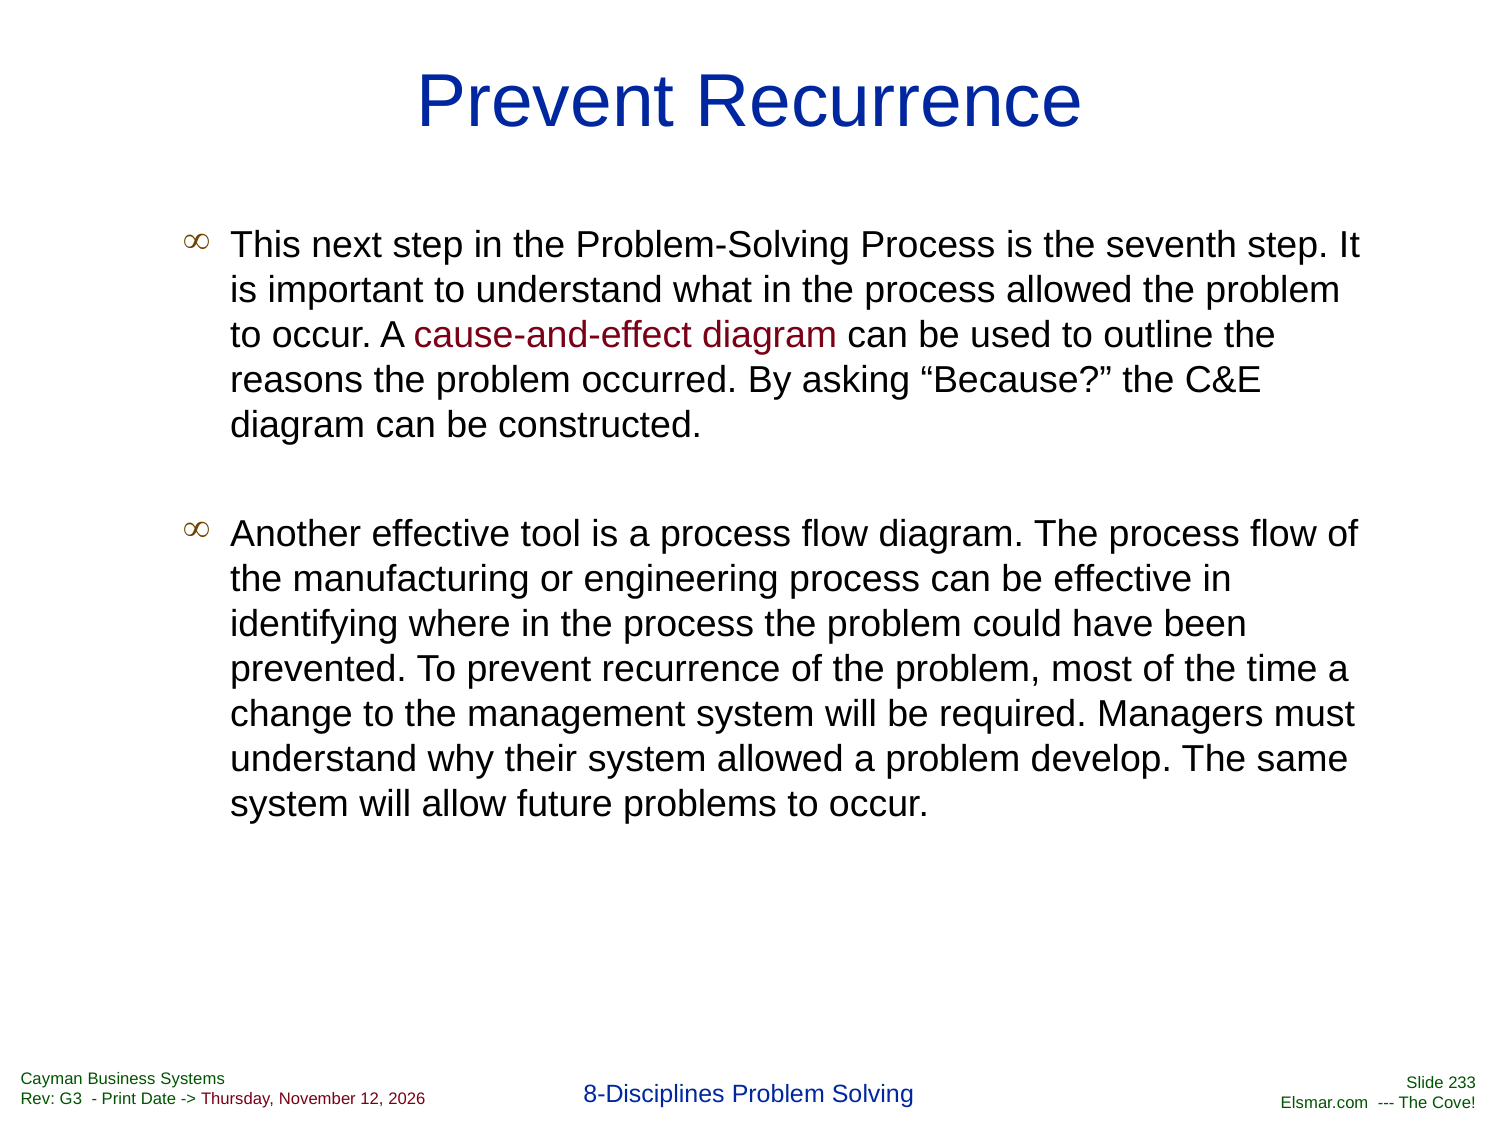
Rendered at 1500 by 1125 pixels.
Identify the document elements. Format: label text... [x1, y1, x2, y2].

title Prevent Recurrence [36, 36, 1463, 156]
list This next step in the Problem-Solving Process is the seventh step. It is important to understand what in the process allowed the problem to occur. A cause-and-effect diagram can be used to outline the reasons the problem occurred. By asking “Because?” the C&E diagram can be constructed. Another effective tool is a process flow diagram. The process flow of the manufacturing or engineering process can be effective in identifying where in the process the problem could have been prevented. To prevent recurrence of the problem, most of the time a change to the management system will be required. Managers must understand why their system allowed a problem develop. The same system will allow future problems to occur. [111, 211, 1388, 1013]
